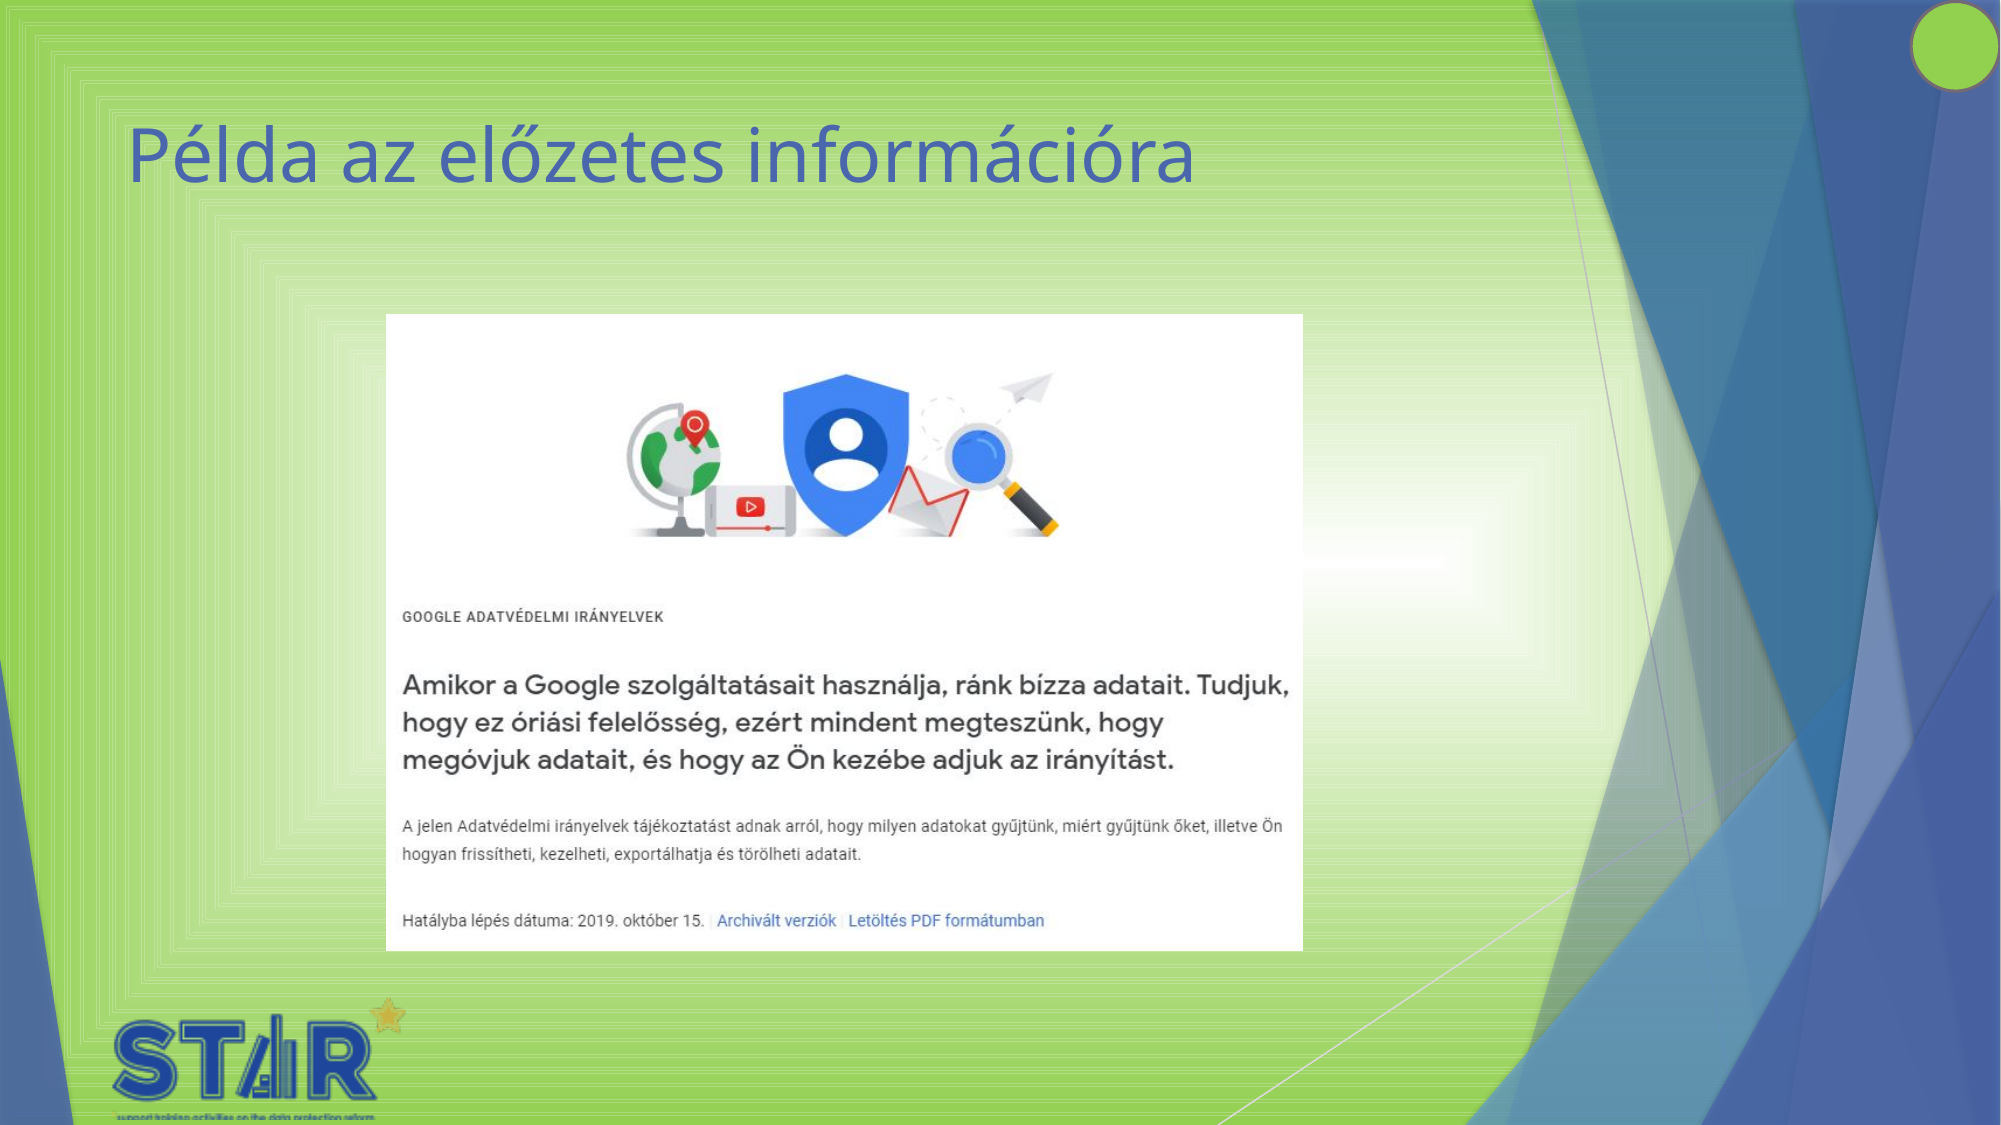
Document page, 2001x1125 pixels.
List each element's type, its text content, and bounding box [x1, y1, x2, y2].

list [386, 313, 1303, 952]
text_box [1909, 0, 2000, 93]
title Példa az előzetes információra [111, 99, 1522, 317]
